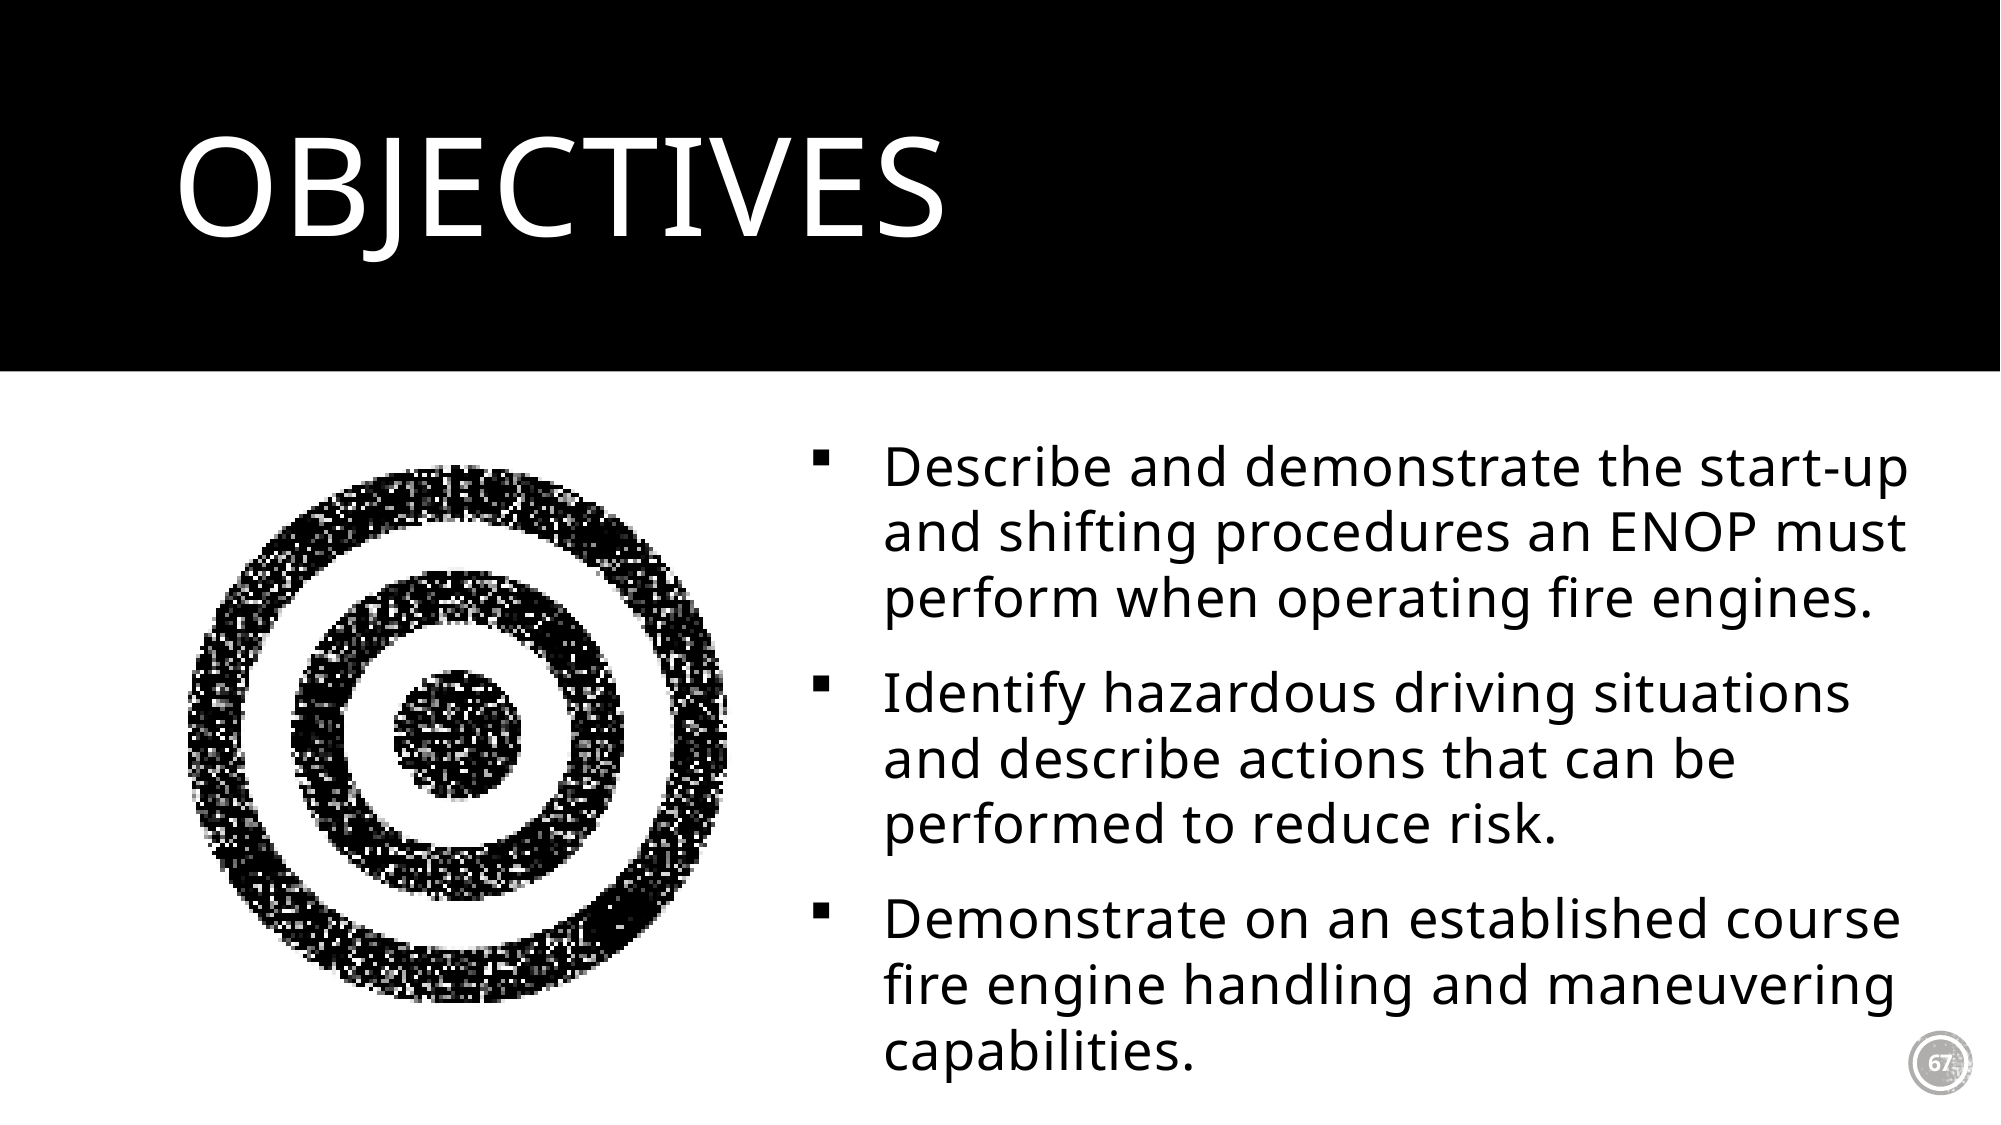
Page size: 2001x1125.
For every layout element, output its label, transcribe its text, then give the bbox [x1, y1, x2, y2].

subtitle Describe and demonstrate the start-up and shifting procedures an ENOP must perform when operating fire engines. Identify hazardous driving situations and describe actions that can be performed to reduce risk. Demonstrate on an established course fire engine handling and maneuvering capabilities. [793, 423, 1961, 1089]
title Objectives [157, 52, 1842, 332]
picture [188, 465, 732, 1008]
